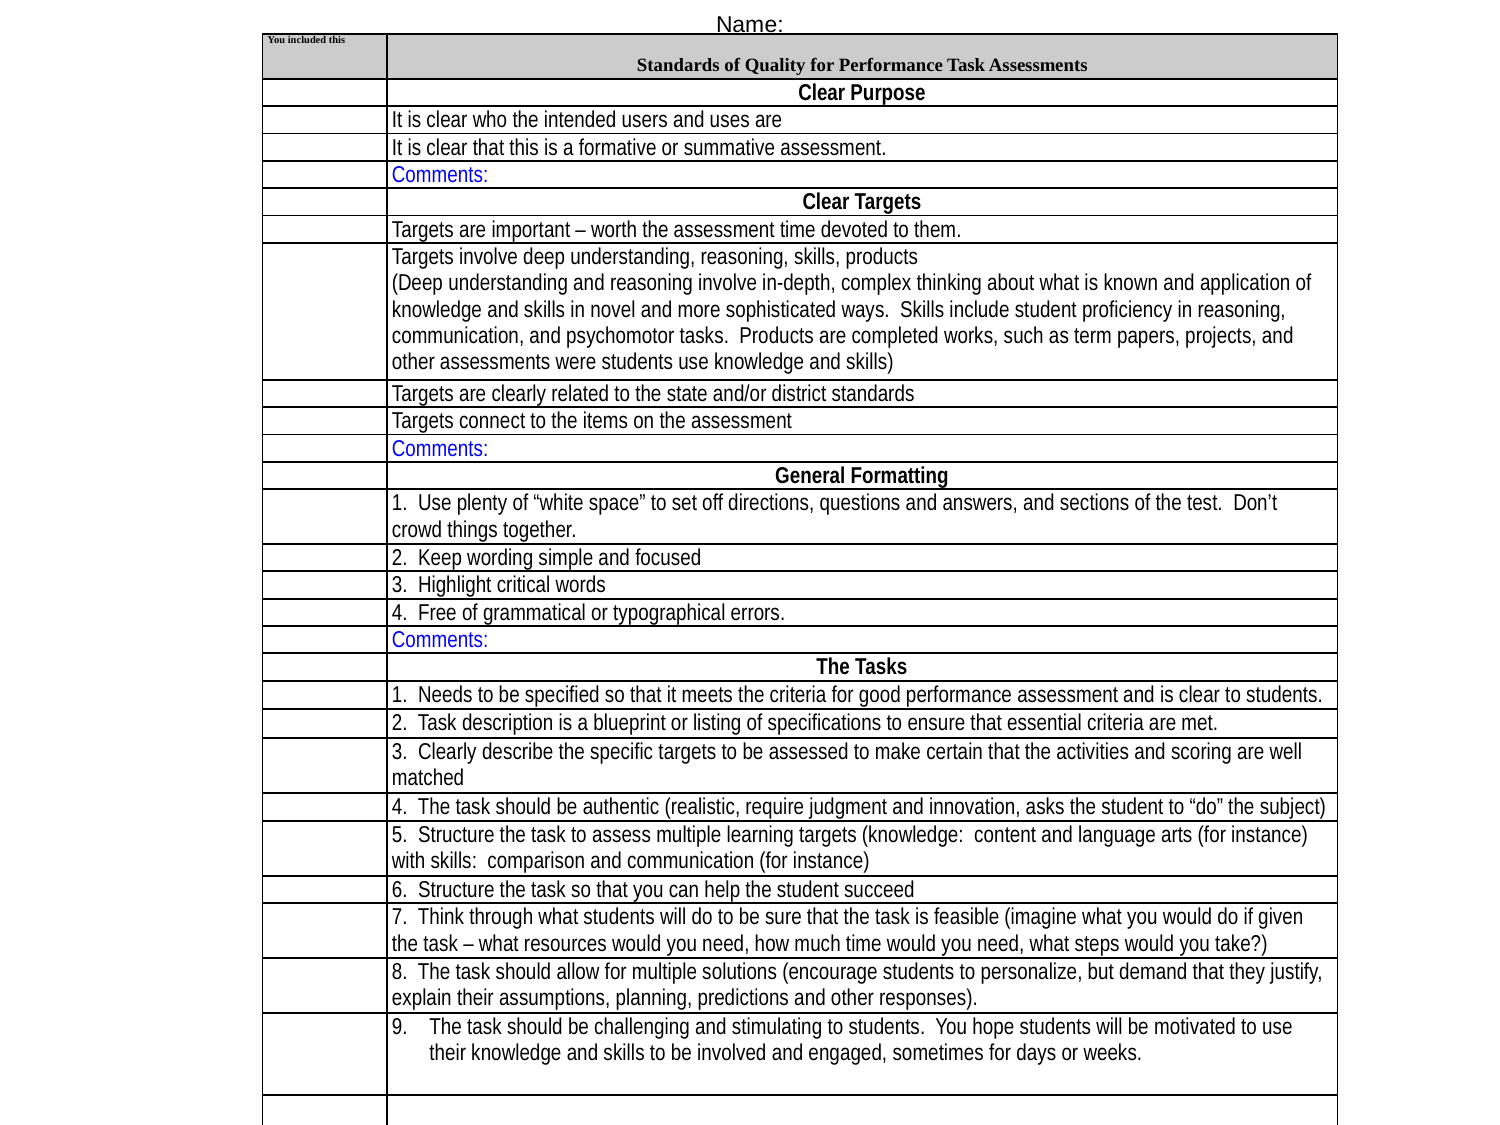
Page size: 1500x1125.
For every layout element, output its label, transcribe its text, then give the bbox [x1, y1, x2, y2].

table_cell [263, 490, 386, 543]
table_cell [263, 794, 386, 820]
table_cell Clear Purpose [388, 80, 1337, 105]
table_cell Clear Targets [388, 189, 1337, 215]
table_cell [263, 162, 386, 187]
table_cell 5. Structure the task to assess multiple learning targets (knowledge: content and language arts (for instance) with skills: comparison and communication (for instance) [388, 822, 1337, 875]
table_cell [263, 959, 386, 1012]
table_cell [263, 572, 386, 598]
table_cell [263, 877, 386, 902]
table_cell Targets involve deep understanding, reasoning, skills, products (Deep understanding and reasoning involve in-depth, complex thinking about what is known and application of knowledge and skills in novel and more sophisticated ways. Skills include student proficiency in reasoning, communication, and psychomotor tasks. Products are completed works, such as term papers, projects, and other assessments were students use knowledge and skills) [388, 244, 1337, 379]
table_cell [263, 682, 386, 708]
table_cell [263, 107, 386, 133]
table_cell 3. Highlight critical words [388, 572, 1337, 598]
table_cell [263, 600, 386, 625]
table_cell It is clear that this is a formative or summative assessment. [388, 134, 1337, 160]
table_cell 2. Task description is a blueprint or listing of specifications to ensure that essential criteria are met. [388, 710, 1337, 737]
table_cell [263, 381, 386, 406]
table_cell 3. Clearly describe the specific targets to be assessed to make certain that the activities and scoring are well matched [388, 739, 1337, 792]
table_cell General Formatting [388, 463, 1337, 488]
table_cell It is clear who the intended users and uses are [388, 107, 1337, 133]
table_cell [263, 80, 386, 105]
table_cell [263, 822, 386, 875]
table_cell [263, 134, 386, 160]
table_cell 8. The task should allow for multiple solutions (encourage students to personalize, but demand that they justify, explain their assumptions, planning, predictions and other responses). [388, 959, 1337, 1012]
table_cell [263, 408, 386, 434]
table_cell [263, 654, 386, 680]
table_cell [263, 710, 386, 737]
table_cell [263, 1014, 386, 1094]
table_cell 1. Needs to be specified so that it meets the criteria for good performance assessment and is clear to students. [388, 682, 1337, 708]
table_cell 7. Think through what students will do to be sure that the task is feasible (imagine what you would do if given the task – what resources would you need, how much time would you need, what steps would you take?) [388, 904, 1337, 957]
table_cell [263, 545, 386, 570]
table_cell [263, 216, 386, 242]
table_cell [263, 189, 386, 215]
table_cell Comments: [388, 162, 1337, 187]
table_cell Targets are clearly related to the state and/or district standards [388, 381, 1337, 406]
table_cell The task should be challenging and stimulating to students. You hope students will be motivated to use their knowledge and skills to be involved and engaged, sometimes for days or weeks. [388, 1014, 1337, 1094]
table_cell [263, 1096, 386, 1125]
table_cell [263, 435, 386, 461]
table_cell 4. Free of grammatical or typographical errors. [388, 600, 1337, 625]
table_header You included this [263, 35, 386, 78]
table_cell Targets connect to the items on the assessment [388, 408, 1337, 434]
table_cell Comments: [388, 627, 1337, 652]
table_cell Targets are important – worth the assessment time devoted to them. [388, 216, 1337, 242]
table_cell 6. Structure the task so that you can help the student succeed [388, 877, 1337, 902]
table_cell [388, 1096, 1337, 1125]
table_header Standards of Quality for Performance Task Assessments [388, 35, 1337, 78]
table_cell 4. The task should be authentic (realistic, require judgment and innovation, asks the student to “do” the subject) [388, 794, 1337, 820]
table_cell [263, 463, 386, 488]
table_cell [263, 904, 386, 957]
table_cell [263, 244, 386, 379]
table_cell [263, 627, 386, 652]
table_cell 1. Use plenty of “white space” to set off directions, questions and answers, and sections of the test. Don’t crowd things together. [388, 490, 1337, 543]
table_cell 2. Keep wording simple and focused [388, 545, 1337, 570]
table_cell The Tasks [388, 654, 1337, 680]
text_box Name: [701, 2, 799, 73]
table_cell [263, 739, 386, 792]
table_cell Comments: [388, 435, 1337, 461]
